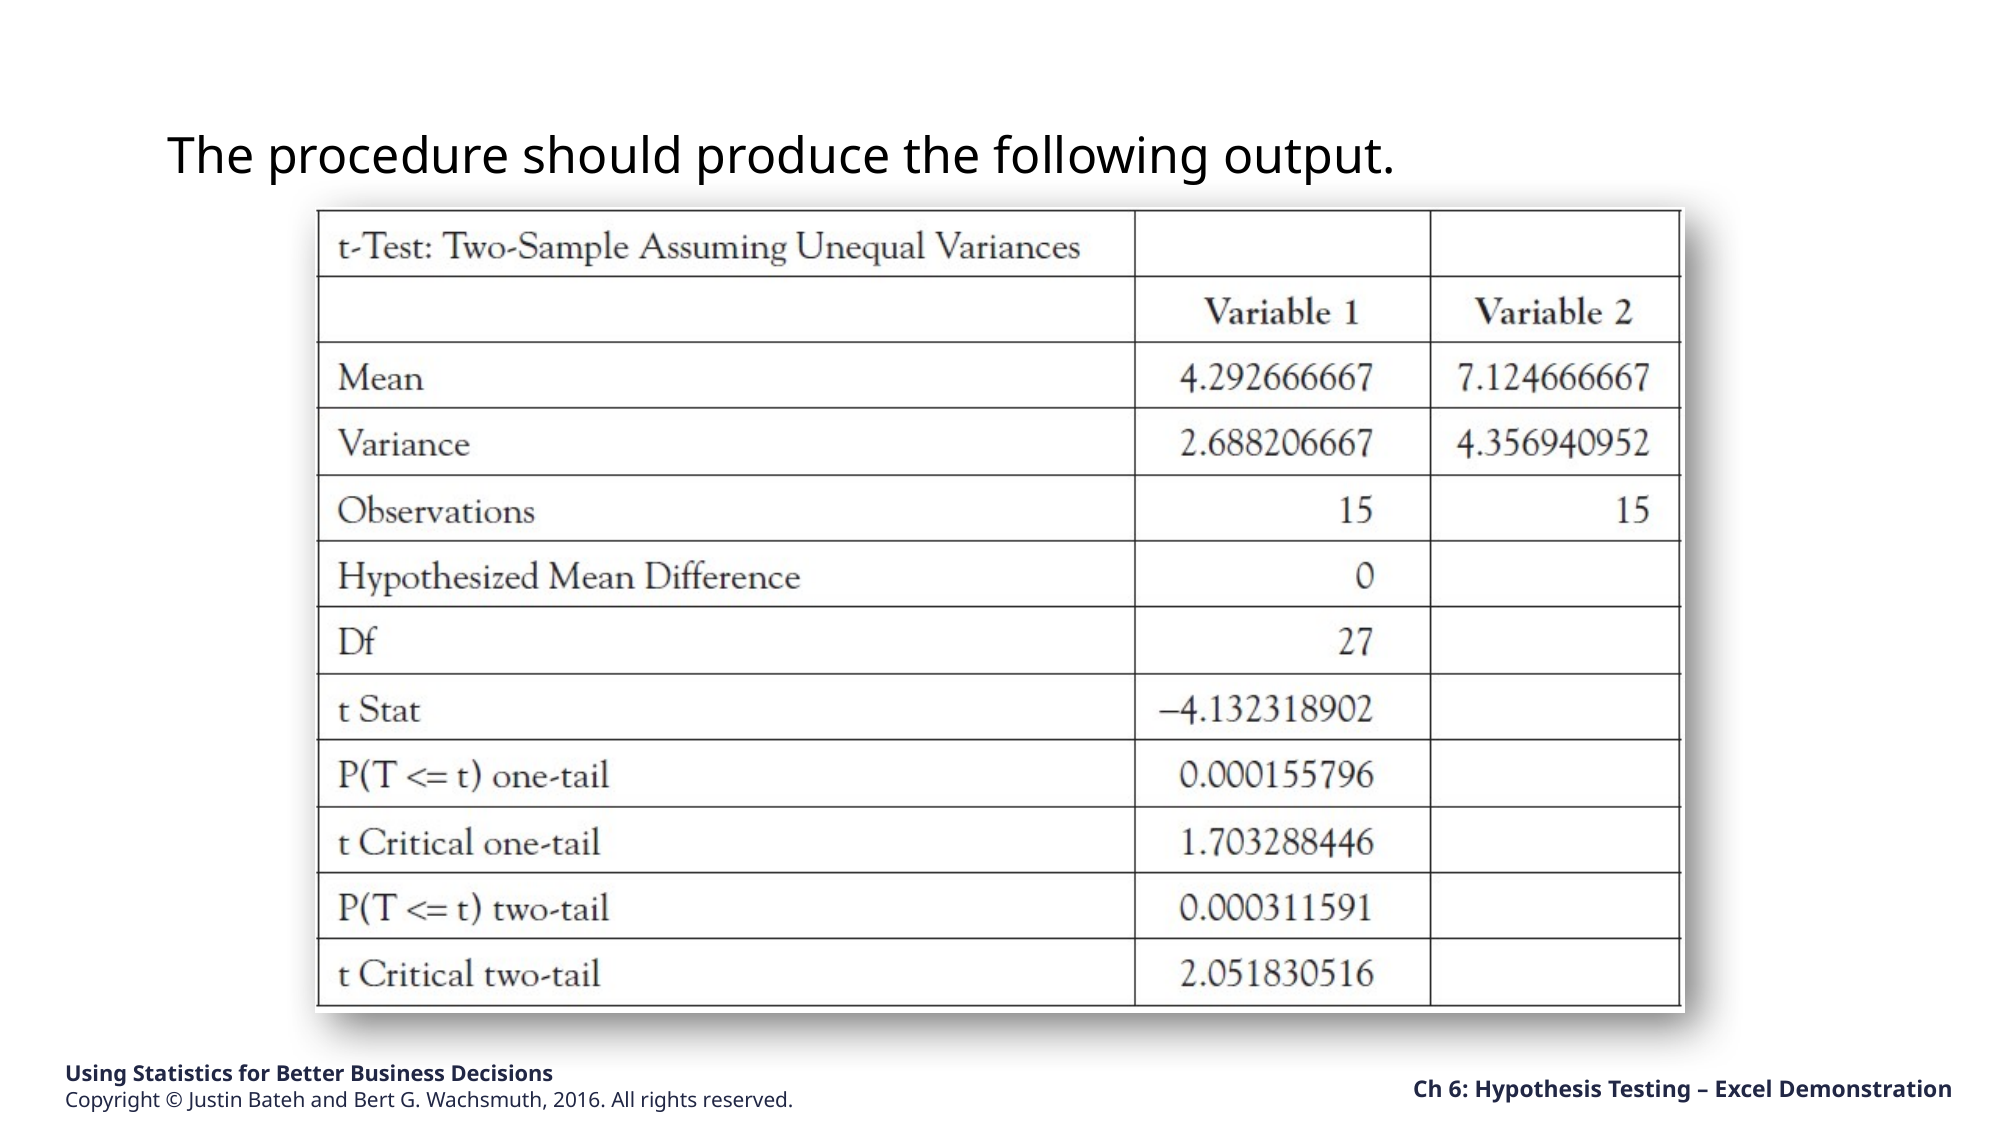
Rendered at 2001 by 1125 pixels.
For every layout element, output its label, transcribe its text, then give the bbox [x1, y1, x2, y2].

text_box Ch 6: Hypothesis Testing – Excel Demonstration [975, 1067, 1968, 1110]
list The procedure should produce the following output. [141, 115, 1900, 208]
picture [315, 207, 1685, 1013]
